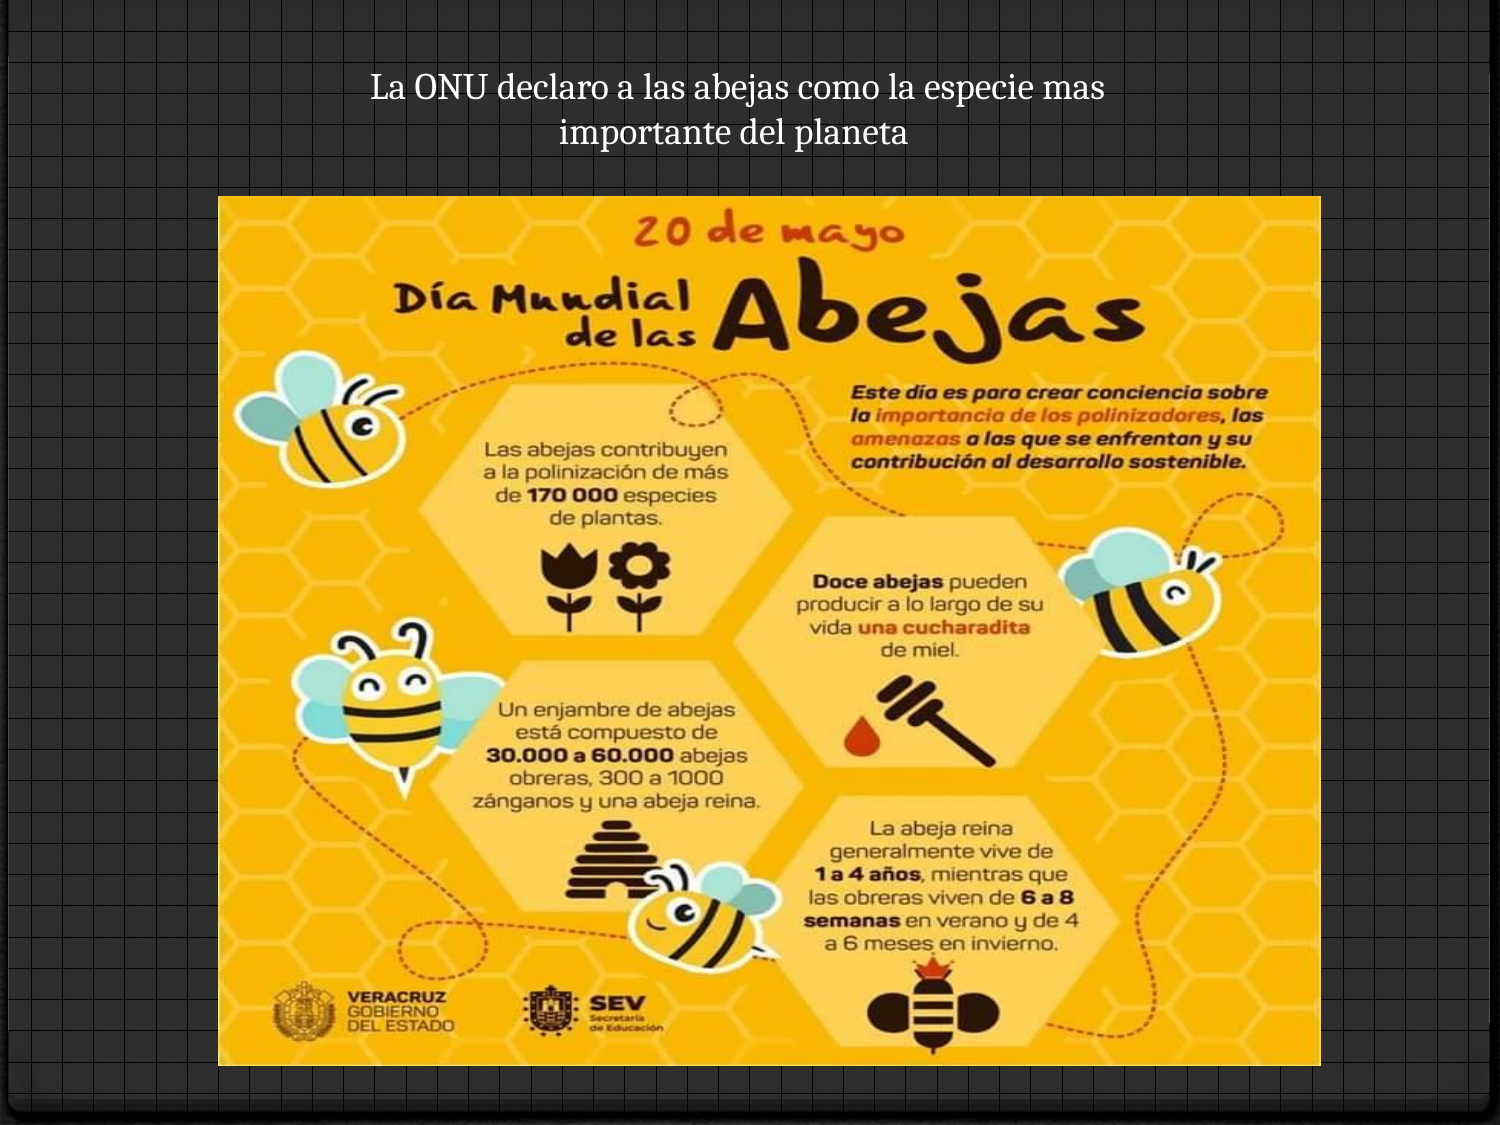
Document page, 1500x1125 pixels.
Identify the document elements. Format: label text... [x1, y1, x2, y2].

picture [0, 0, 1500, 1125]
text_box La ONU declaro a las abejas como la especie mas importante del planeta [301, 54, 1176, 160]
